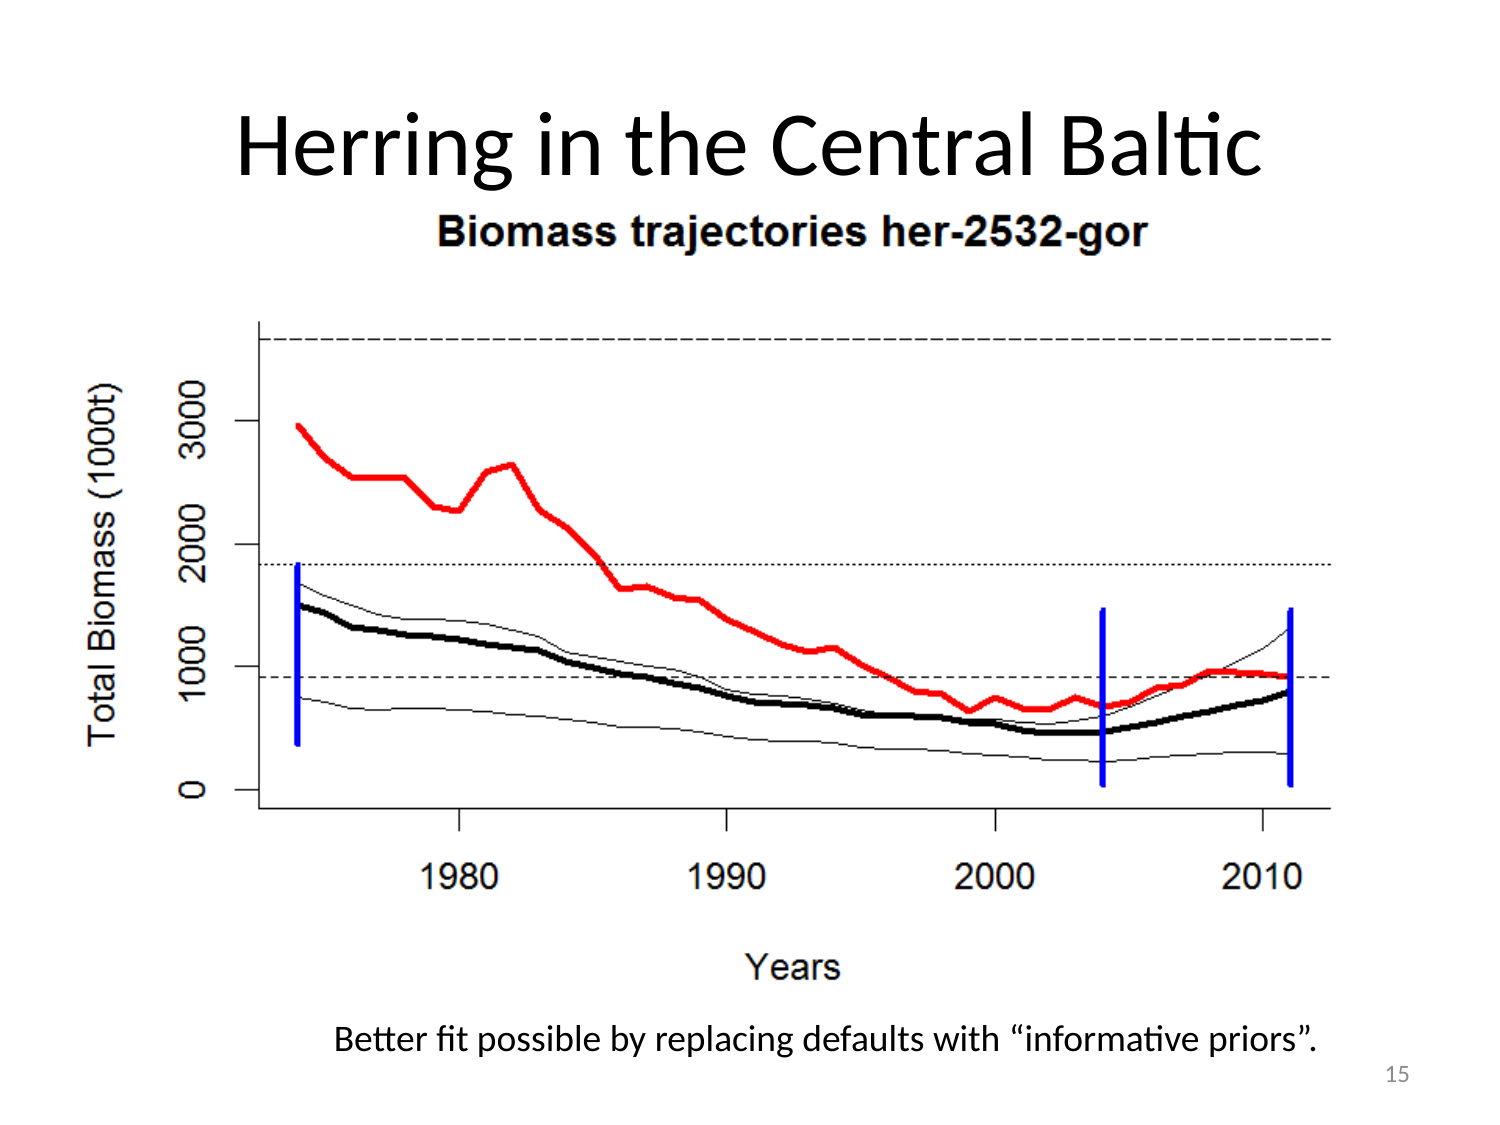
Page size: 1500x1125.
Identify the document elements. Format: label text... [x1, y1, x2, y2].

title Herring in the Central Baltic [75, 45, 1425, 136]
text_box Better fit possible by replacing defaults with “informative priors”. [319, 1047, 1074, 1067]
picture [73, 136, 1425, 1038]
slide_number 15 [1074, 1045, 1425, 1103]
